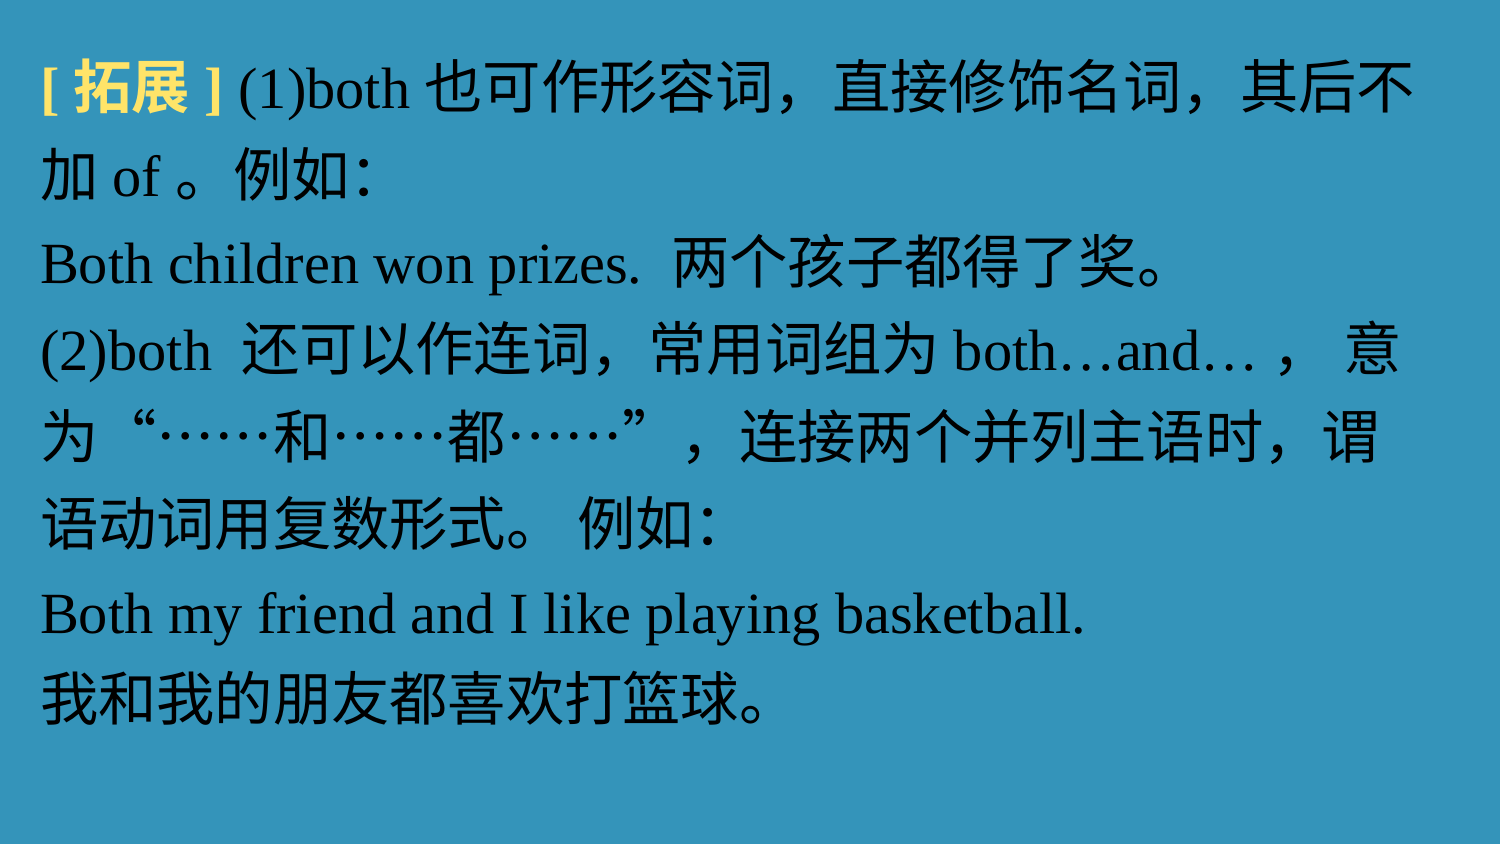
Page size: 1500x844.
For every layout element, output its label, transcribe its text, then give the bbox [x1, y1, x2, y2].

text_box [拓展] (1)both也可作形容词，直接修饰名词，其后不加of。例如： Both children won prizes. 两个孩子都得了奖。 (2)both 还可以作连词，常用词组为both…and…， 意为“……和……都……”，连接两个并列主语时，谓语动词用复数形式。 例如： Both my friend and I like playing basketball. 我和我的朋友都喜欢打篮球。 [25, 25, 309, 740]
text_box [拓展] (1)both也可作形容词，直接修饰名词，其后不加of。例如： Both children won prizes. 两个孩子都得了奖。 (2)both 还可以作连词，常用词组为both…and…， 意为“……和……都……”，连接两个并列主语时，谓语动词用复数形式。 例如： Both my friend and I like playing basketball. 我和我的朋友都喜欢打篮球。 [1084, 25, 1445, 740]
picture [309, 0, 1084, 844]
